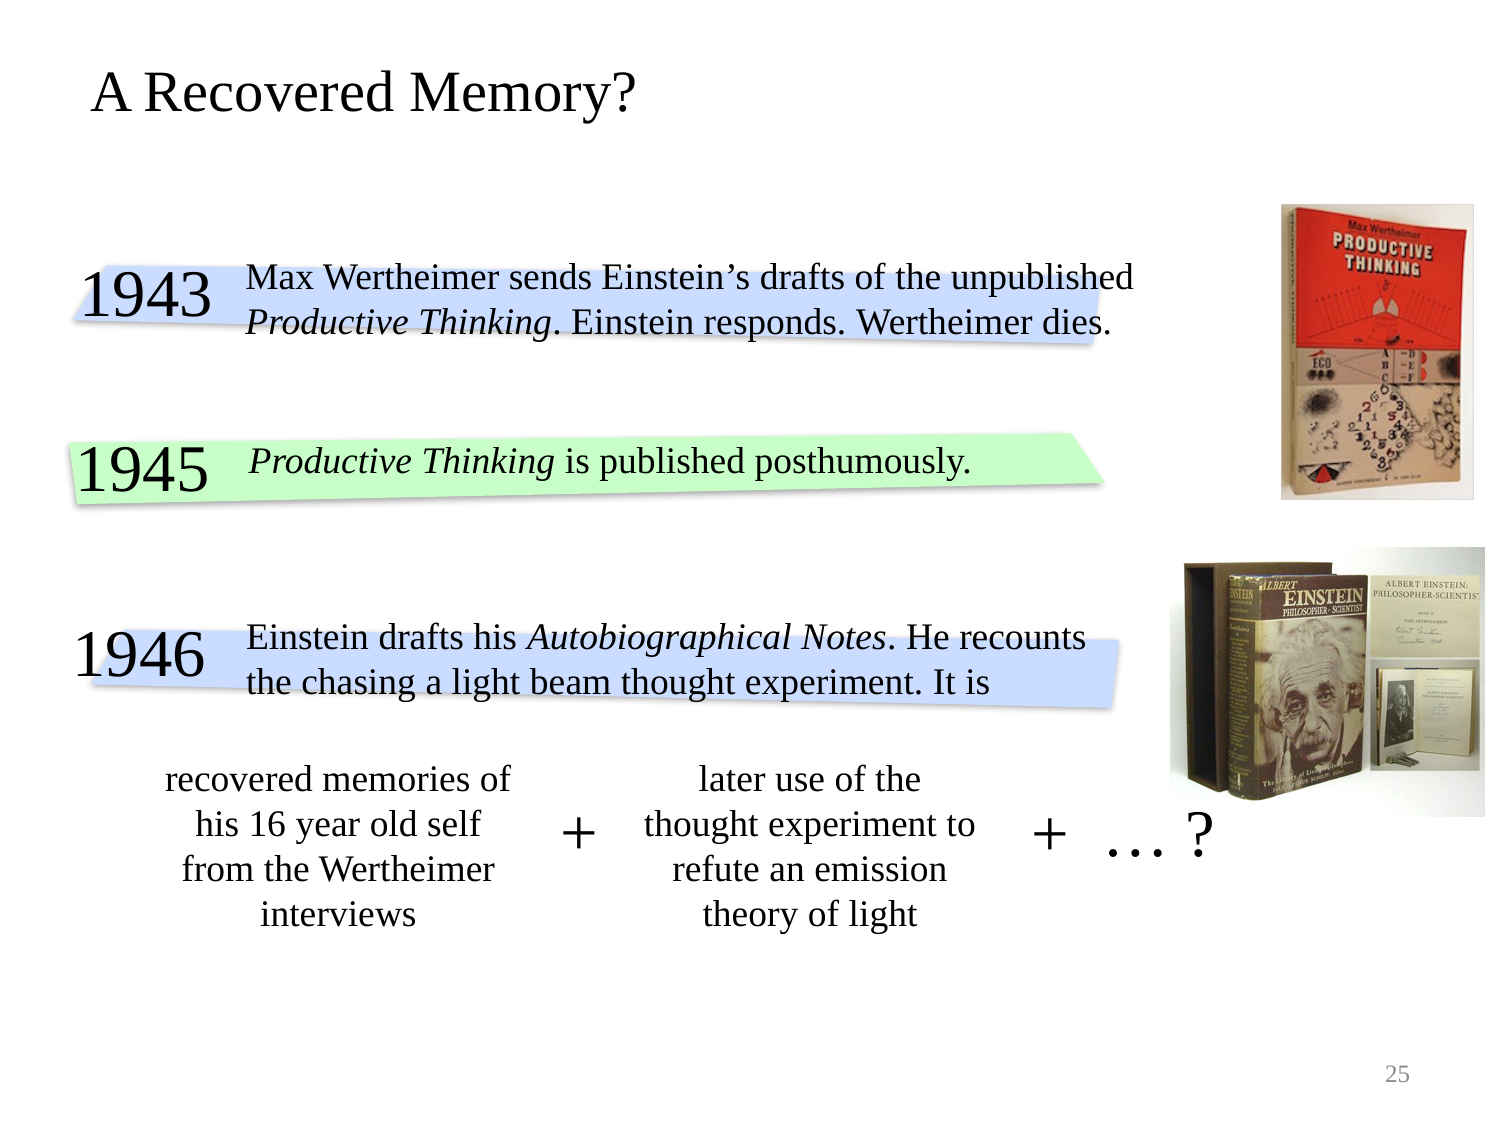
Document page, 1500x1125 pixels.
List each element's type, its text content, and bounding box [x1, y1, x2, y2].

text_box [60, 417, 1106, 514]
picture [1280, 204, 1474, 501]
title A Recovered Memory? [75, 45, 883, 131]
text_box 1943 [64, 241, 229, 337]
text_box Max Wertheimer sends Einstein’s drafts of the unpublished Productive Thinking. Einstein responds. Wertheimer dies. [230, 244, 1254, 349]
slide_number 25 [1074, 1042, 1425, 1103]
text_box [56, 546, 1486, 944]
